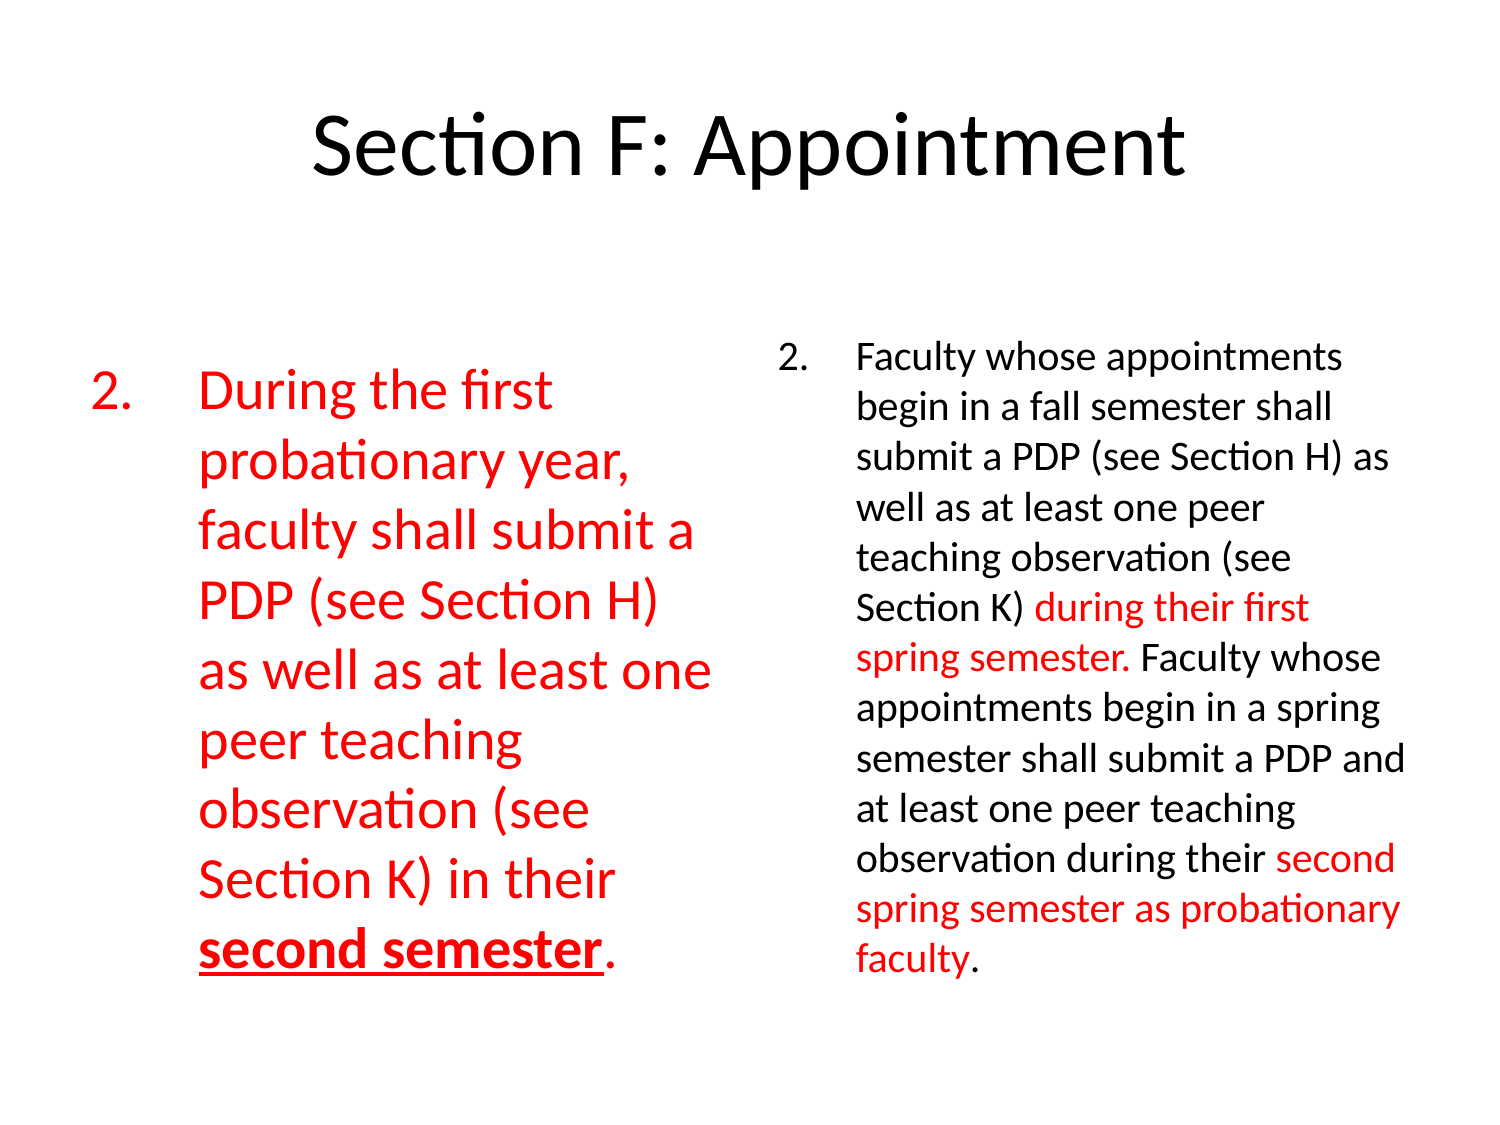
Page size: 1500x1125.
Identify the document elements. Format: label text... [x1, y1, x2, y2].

title Section F: Appointment [75, 45, 1425, 233]
list Faculty whose appointments begin in a fall semester shall submit a PDP (see Section H) as well as at least one peer teaching observation (see Section K) during their first spring semester. Faculty whose appointments begin in a spring semester shall submit a PDP and at least one peer teaching observation during their second spring semester as probationary faculty. [762, 262, 1425, 1005]
list During the first probationary year, faculty shall submit a PDP (see Section H) as well as at least one peer teaching observation (see Section K) in their second semester. [75, 262, 738, 1005]
